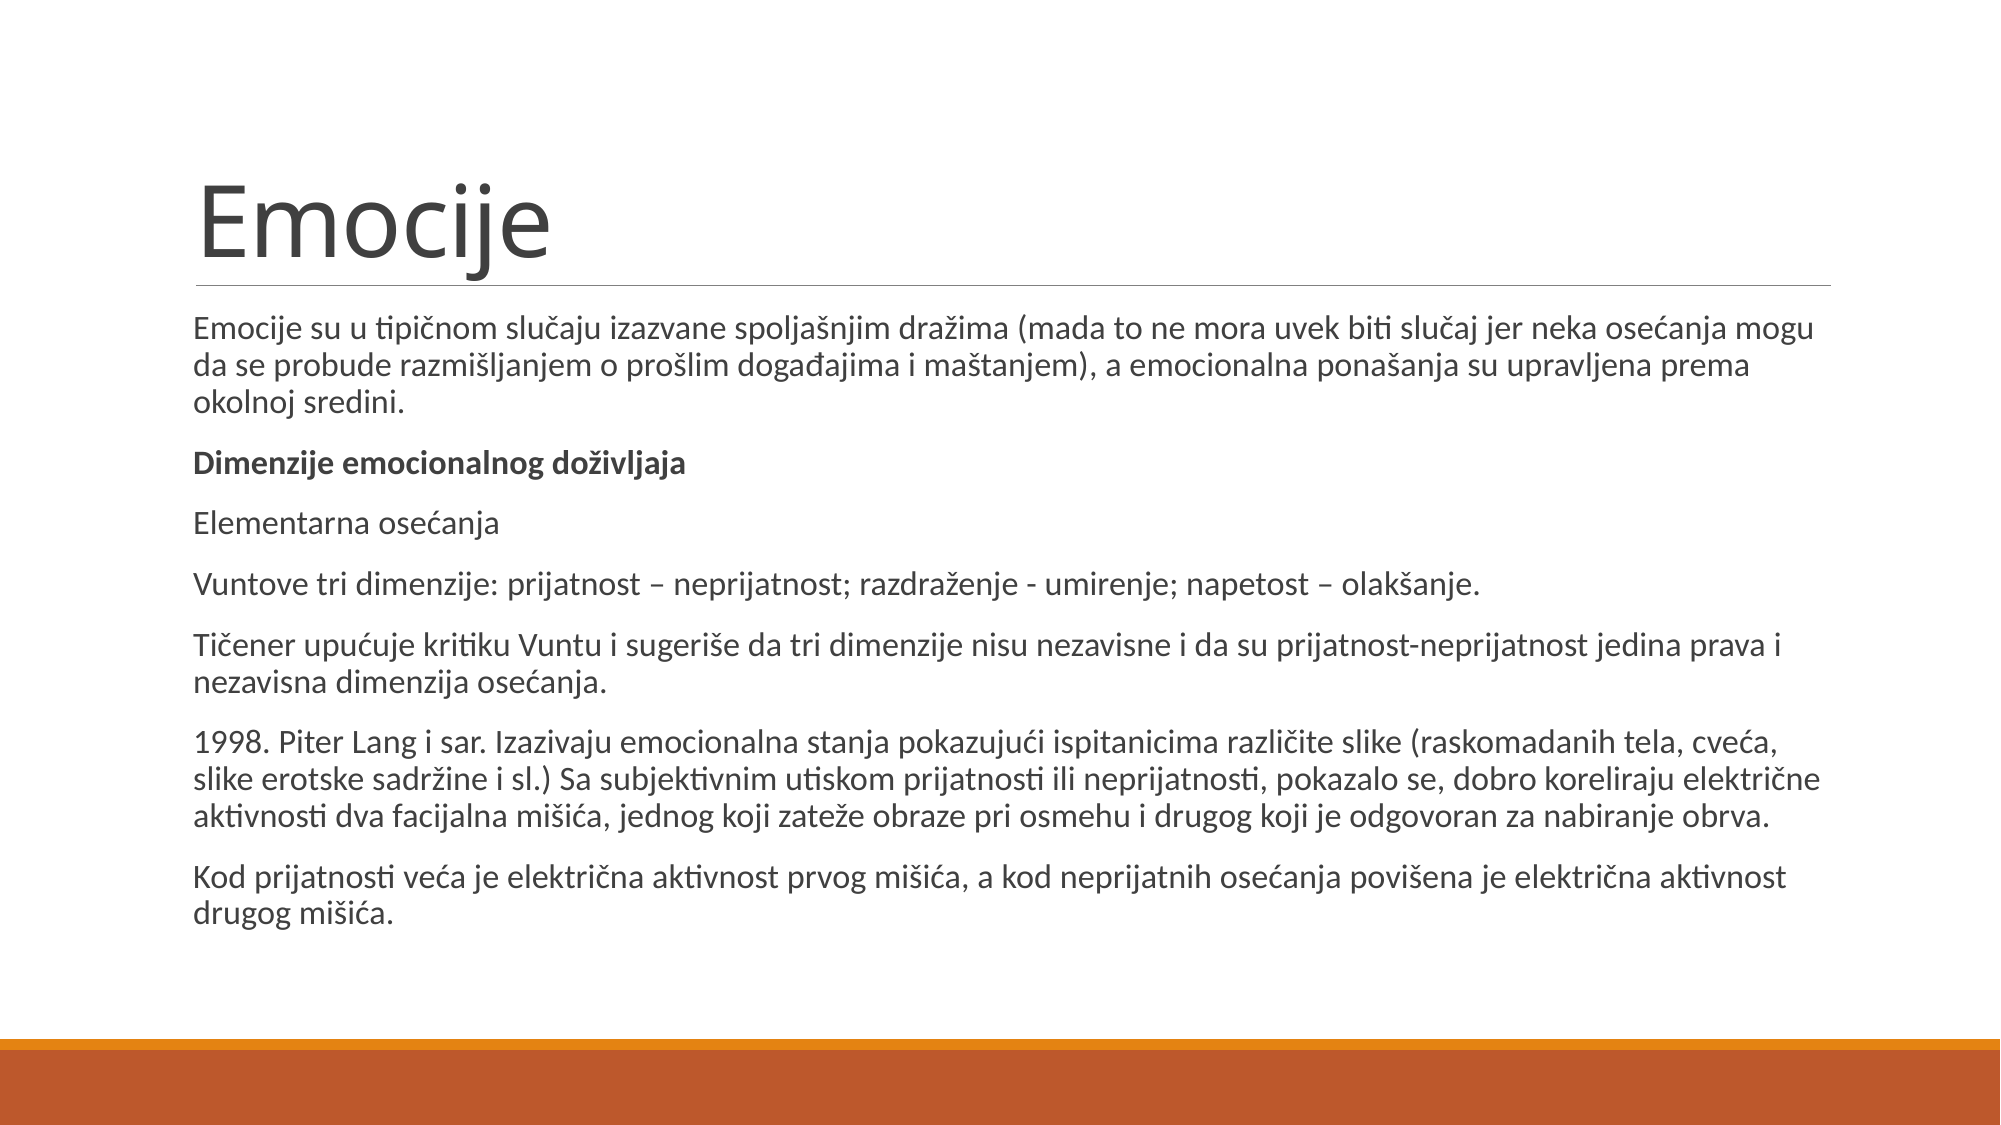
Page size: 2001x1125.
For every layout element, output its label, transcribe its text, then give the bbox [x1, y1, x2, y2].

title Emocije [180, 47, 1830, 285]
list Emocije su u tipičnom slučaju izazvane spoljašnjim dražima (mada to ne mora uvek biti slučaj jer neka osećanja mogu da se probude razmišljanjem o prošlim događajima i maštanjem), a emocionalna ponašanja su upravljena prema okolnoj sredini. Dimenzije emocionalnog doživljaja Elementarna osećanja Vuntove tri dimenzije: prijatnost – neprijatnost; razdraženje - umirenje; napetost – olakšanje. Tičener upućuje kritiku Vuntu i sugeriše da tri dimenzije nisu nezavisne i da su prijatnost-neprijatnost jedina prava i nezavisna dimenzija osećanja. 1998. Piter Lang i sar. Izazivaju emocionalna stanja pokazujući ispitanicima različite slike (raskomadanih tela, cveća, slike erotske sadržine i sl.) Sa subjektivnim utiskom prijatnosti ili neprijatnosti, pokazalo se, dobro koreliraju električne aktivnosti dva facijalna mišića, jednog koji zateže obraze pri osmehu i drugog koji je odgovoran za nabiranje obrva. Kod prijatnosti veća je električna aktivnost prvog mišića, a kod neprijatnih osećanja povišena je električna aktivnost drugog mišića. [180, 302, 1830, 963]
